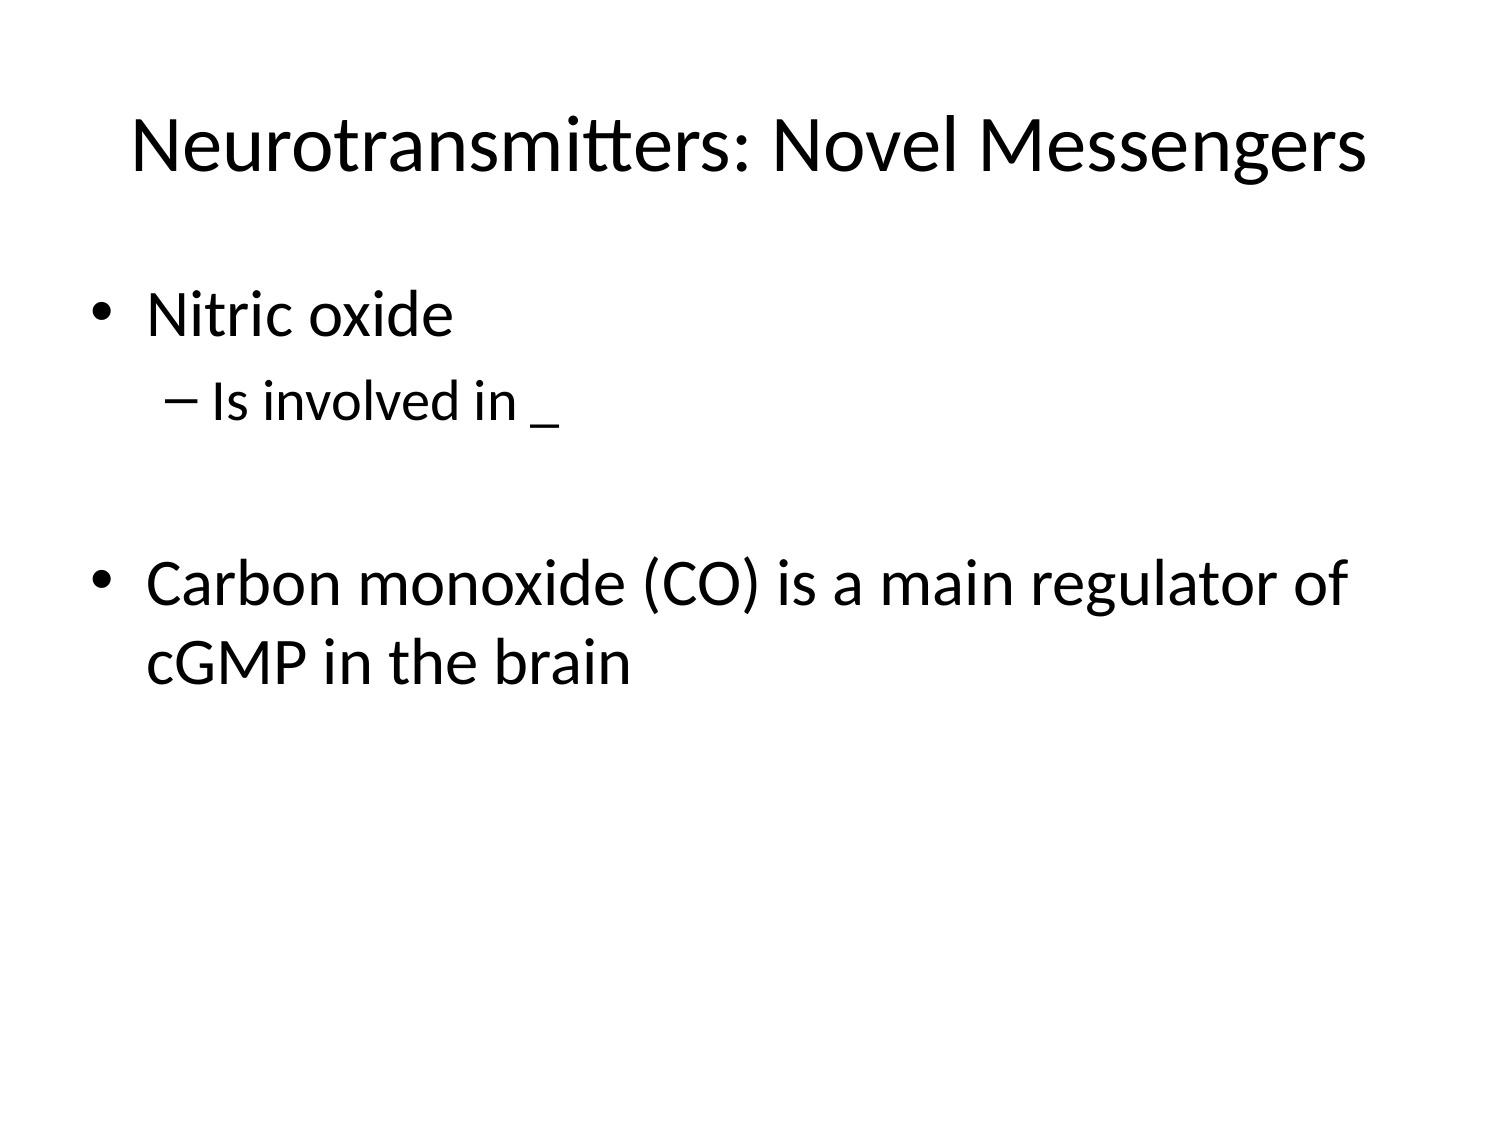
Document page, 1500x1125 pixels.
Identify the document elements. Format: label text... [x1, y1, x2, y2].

title Neurotransmitters: Novel Messengers [75, 45, 1425, 233]
list Nitric oxide Is involved in _ Carbon monoxide (CO) is a main regulator of cGMP in the brain [75, 262, 1425, 1005]
